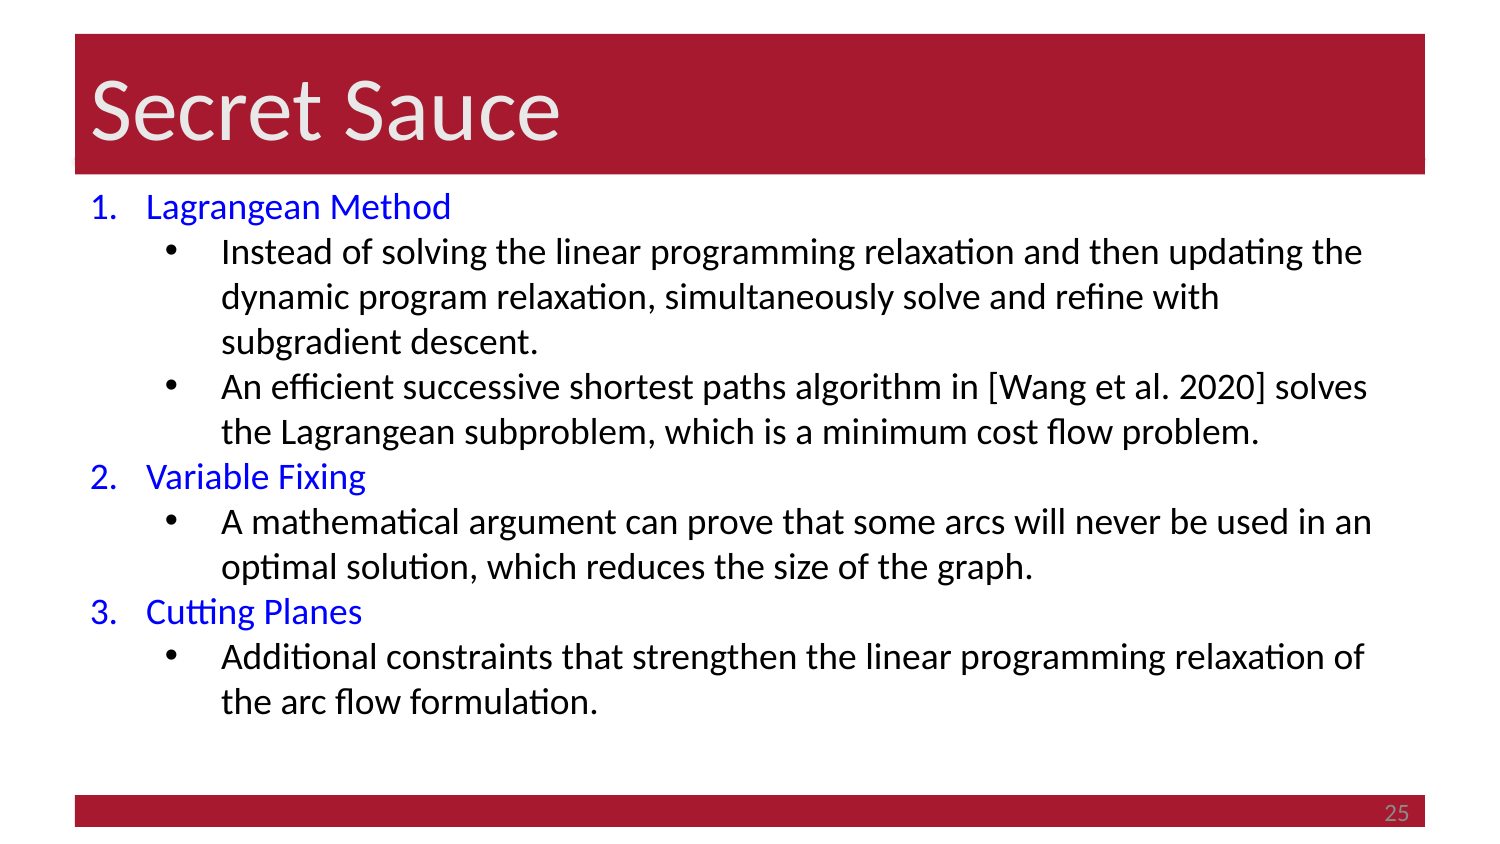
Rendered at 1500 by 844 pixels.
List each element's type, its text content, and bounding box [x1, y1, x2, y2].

text_box Lagrangean Method Instead of solving the linear programming relaxation and then updating the dynamic program relaxation, simultaneously solve and refine with subgradient descent. An efficient successive shortest paths algorithm in [Wang et al. 2020] solves the Lagrangean subproblem, which is a minimum cost flow problem. Variable Fixing A mathematical argument can prove that some arcs will never be used in an optimal solution, which reduces the size of the graph. Cutting Planes Additional constraints that strengthen the linear programming relaxation of the arc flow formulation. [74, 174, 1425, 730]
title Secret Sauce [75, 33, 1425, 174]
